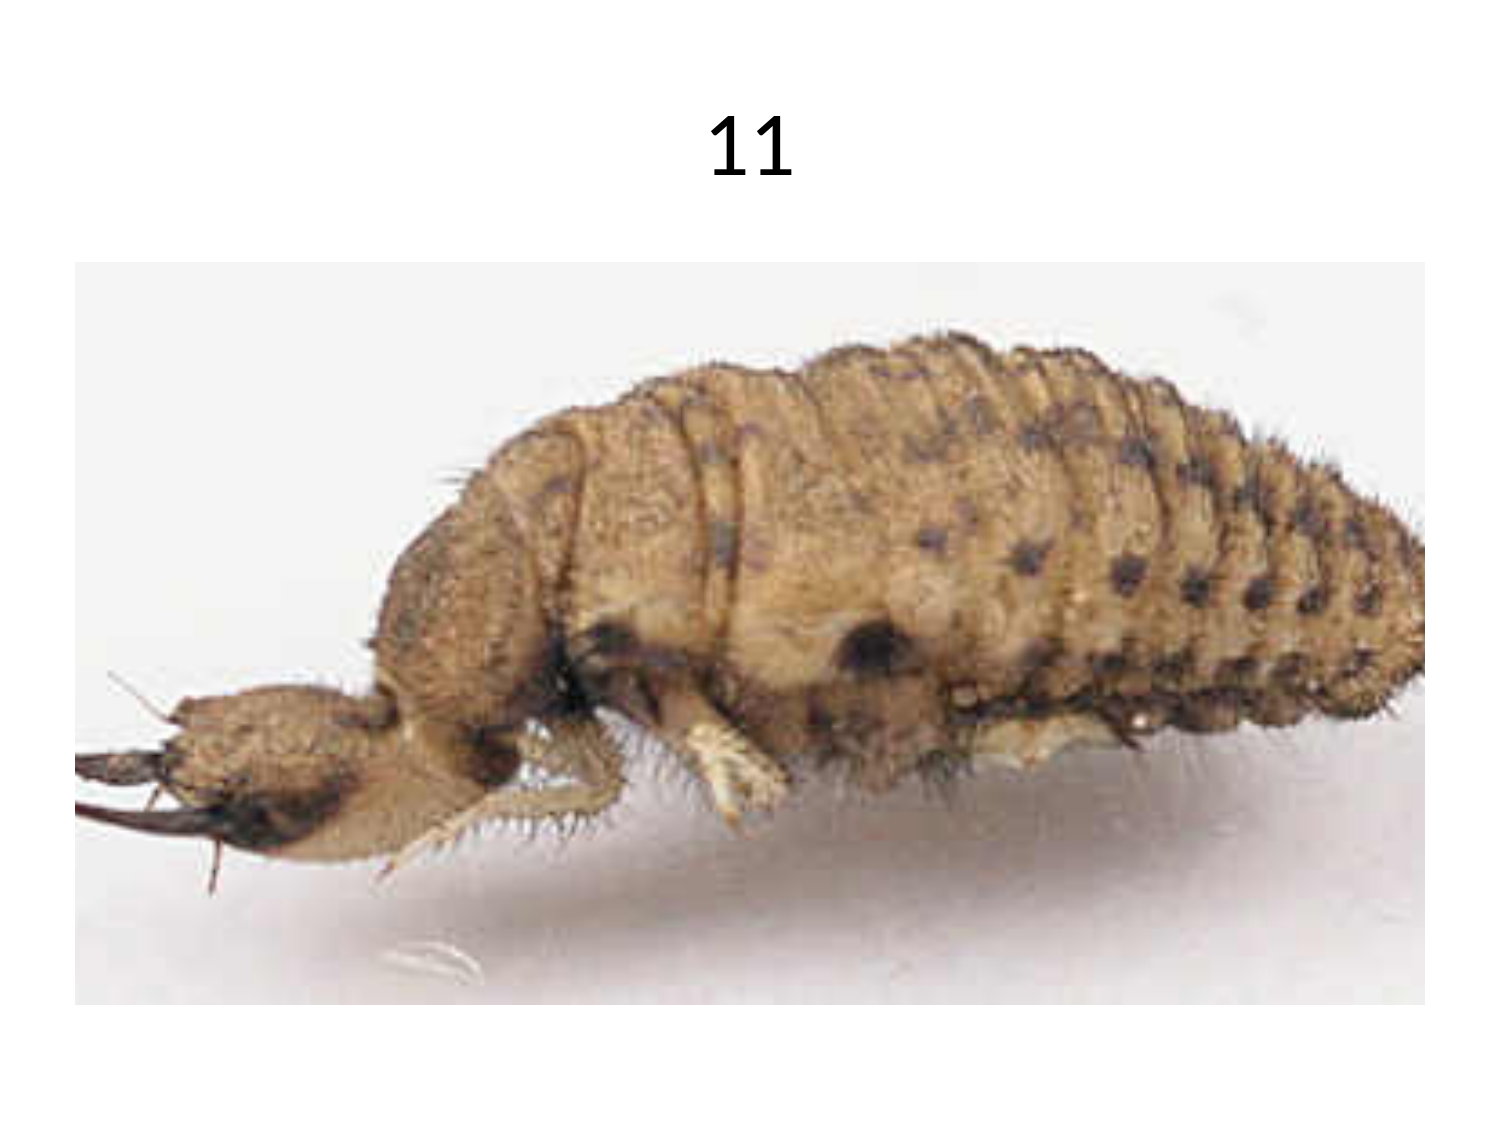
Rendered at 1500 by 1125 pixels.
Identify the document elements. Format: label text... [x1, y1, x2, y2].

title 11 [75, 45, 1425, 233]
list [74, 262, 1426, 1006]
